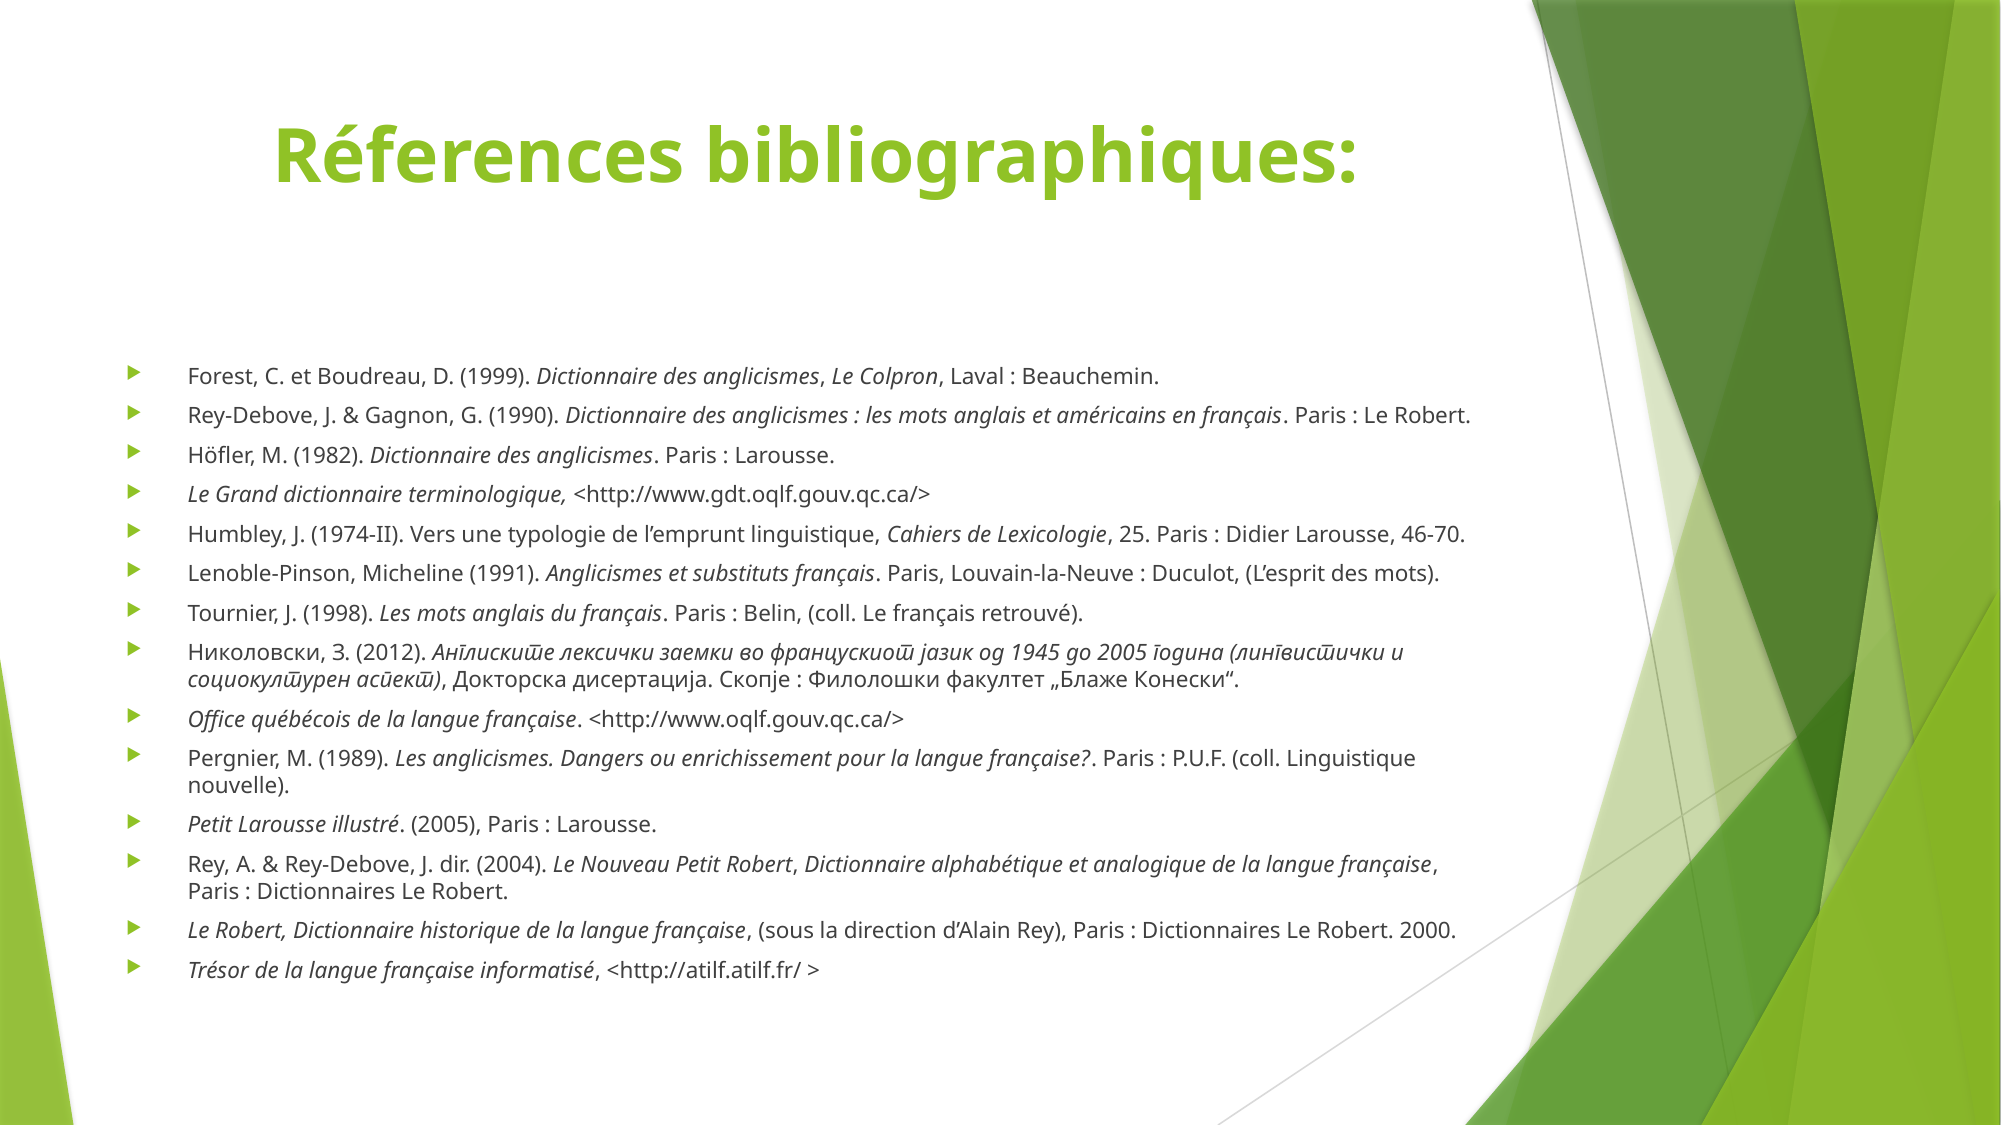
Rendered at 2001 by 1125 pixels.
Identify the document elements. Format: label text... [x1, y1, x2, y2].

list Forest, C. et Boudreau, D. (1999). Dictionnaire des anglicismes, Le Colpron, Laval : Beauchemin. Rey-Debove, J. & Gagnon, G. (1990). Dictionnaire des anglicismes : les mots anglais et américains en français. Paris : Le Robert. Höfler, M. (1982). Dictionnaire des anglicismes. Paris : Larousse. Le Grand dictionnaire terminologique, <http://www.gdt.oqlf.gouv.qc.ca/> Humbley, J. (1974-II). Vers une typologie de l’emprunt linguistique, Cahiers de Lexicologie, 25. Paris : Didier Larousse, 46-70. Lenoble-Pinson, Micheline (1991). Anglicismes et substituts français. Paris, Louvain-la-Neuve : Duculot, (L’esprit des mots). Tournier, J. (1998). Les mots anglais du français. Paris : Belin, (coll. Le français retrouvé). Николовски, З. (2012). Англиските лексички заемки во францускиот јазик од 1945 до 2005 година (лингвистички и социокултурен аспект), Докторска дисертација. Скопје : Филoлошки факултет „Блаже Конески“. Office québécois de la langue française. <http://www.oqlf.gouv.qc.ca/> Pergnier, M. (1989). Les anglicismes. Dangers ou enrichissement pour la langue française?. Paris : P.U.F. (coll. Linguistique nouvelle). Petit Larousse illustré. (2005), Paris : Larousse. Rey, A. & Rey-Debove, J. dir. (2004). Le Nouveau Petit Robert, Dictionnaire alphabétique et analogique de la langue française, Paris : Dictionnaires Le Robert. Le Robert, Dictionnaire historique de la langue française, (sous la direction d’Alain Rey), Paris : Dictionnaires Le Robert. 2000. Trésor de la langue française informatisé, <http://atilf.atilf.fr/ > [111, 354, 1522, 992]
title Réferences bibliographiques: [111, 99, 1522, 317]
